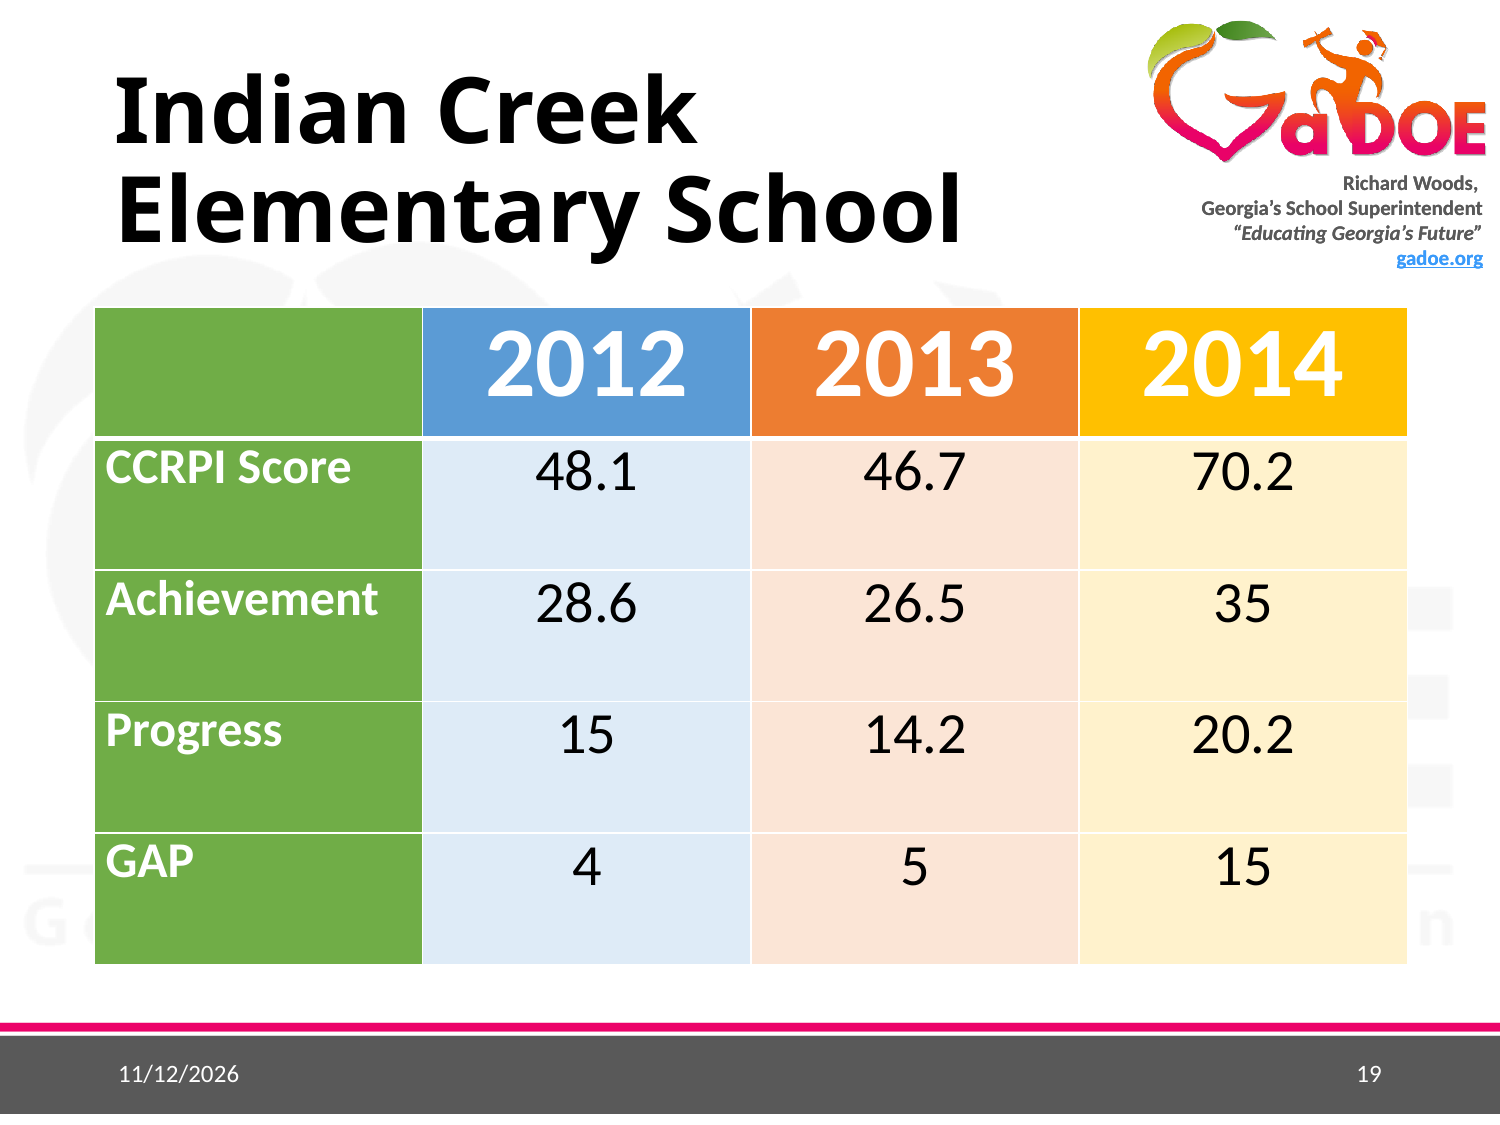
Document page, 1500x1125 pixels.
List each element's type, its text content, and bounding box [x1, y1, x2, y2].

table_cell 46.7 [752, 441, 1078, 569]
table_cell Progress [95, 702, 422, 832]
table_header 2012 [423, 308, 750, 436]
table_cell 35 [1080, 571, 1407, 701]
table_cell 48.1 [423, 441, 750, 569]
table_cell 15 [423, 702, 750, 832]
table_cell GAP [95, 834, 422, 964]
picture [1135, 8, 1499, 164]
table_header 2014 [1080, 308, 1407, 436]
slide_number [103, 1042, 441, 1103]
table_header [95, 308, 422, 436]
table_cell 4 [423, 834, 750, 964]
table_header 2013 [752, 308, 1078, 436]
table_cell Achievement [95, 571, 422, 701]
slide_number 19 [1059, 1042, 1397, 1103]
table_cell 15 [1080, 834, 1407, 964]
table_cell 70.2 [1080, 441, 1407, 569]
table_cell CCRPI Score [95, 441, 422, 569]
title Indian Creek Elementary School [99, 54, 1136, 273]
table_cell 5 [752, 834, 1078, 964]
table_cell 28.6 [423, 571, 750, 701]
picture [19, 235, 1473, 980]
table_cell 14.2 [752, 702, 1078, 832]
table_cell 20.2 [1080, 702, 1407, 832]
table_cell 26.5 [752, 571, 1078, 701]
